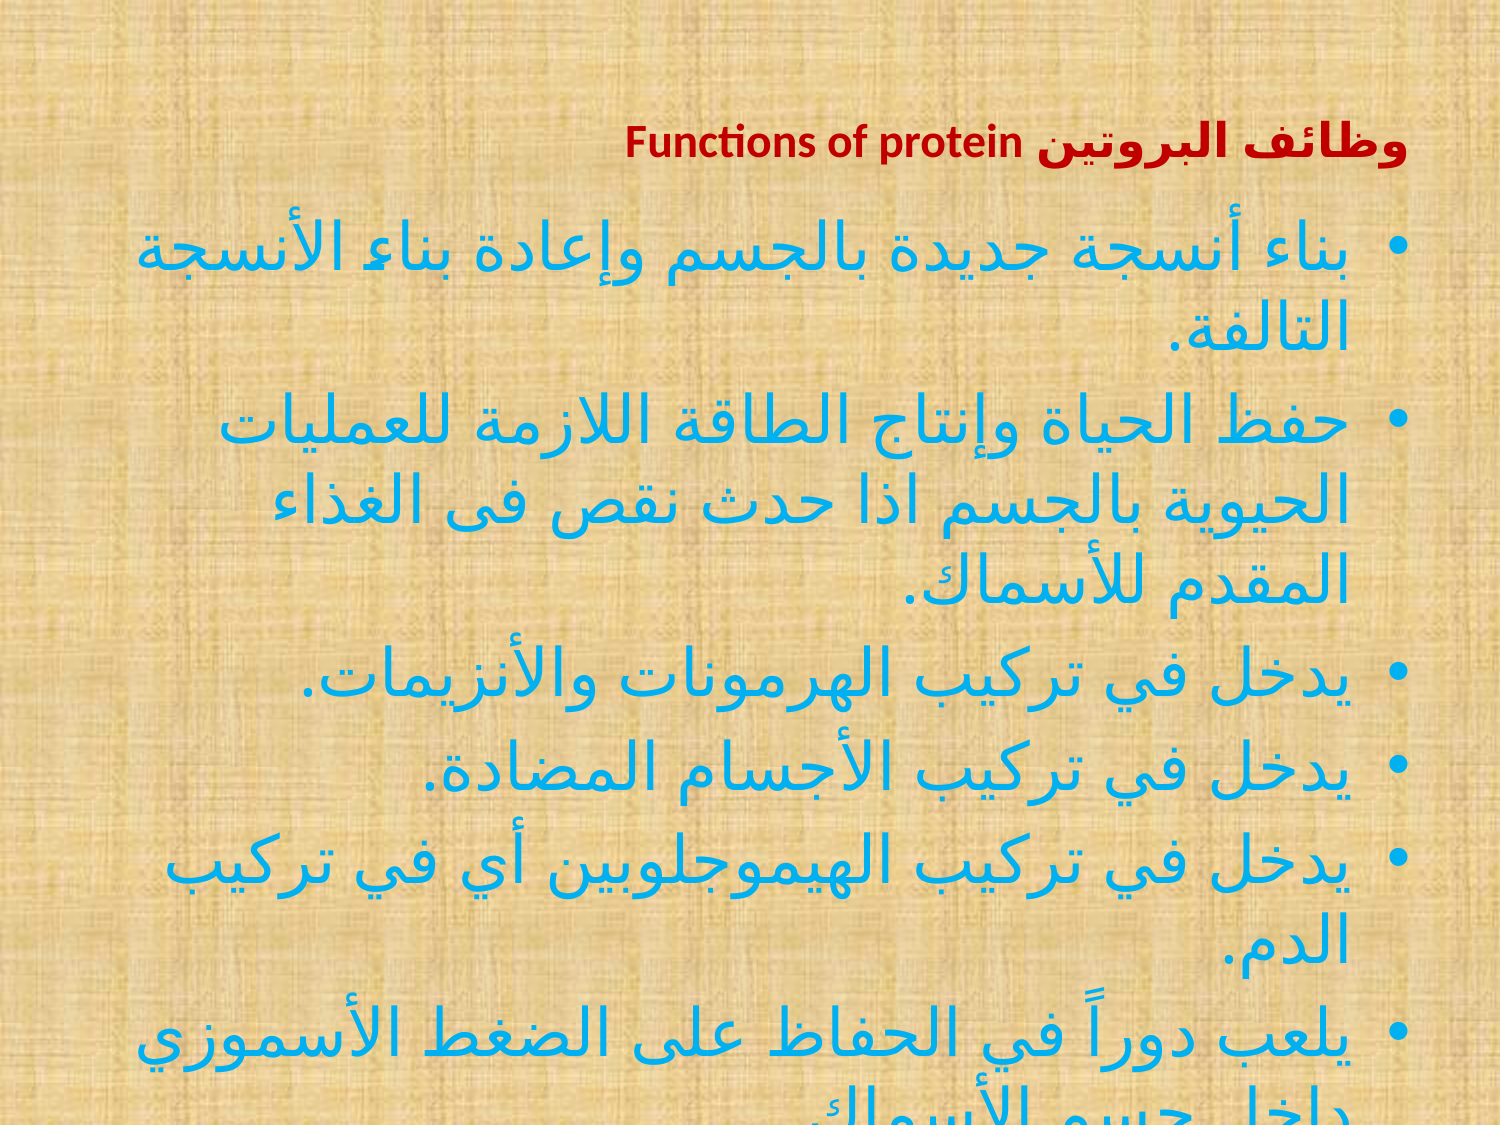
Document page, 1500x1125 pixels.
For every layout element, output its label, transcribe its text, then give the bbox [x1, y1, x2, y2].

picture [0, 0, 1500, 1125]
title وظائف البروتين Functions of protein [75, 45, 1425, 196]
list بناء أنسجة جديدة بالجسم وإعادة بناء الأنسجة التالفة. حفظ الحياة وإنتاج الطاقة اللازمة للعمليات الحيوية بالجسم اذا حدث نقص فى الغذاء المقدم للأسماك. يدخل في تركيب الهرمونات والأنزيمات. يدخل في تركيب الأجسام المضادة. يدخل في تركيب الهيموجلوبين أي في تركيب الدم. يلعب دوراً في الحفاظ على الضغط الأسموزي داخل جسم الأسماك. [75, 196, 1425, 1059]
